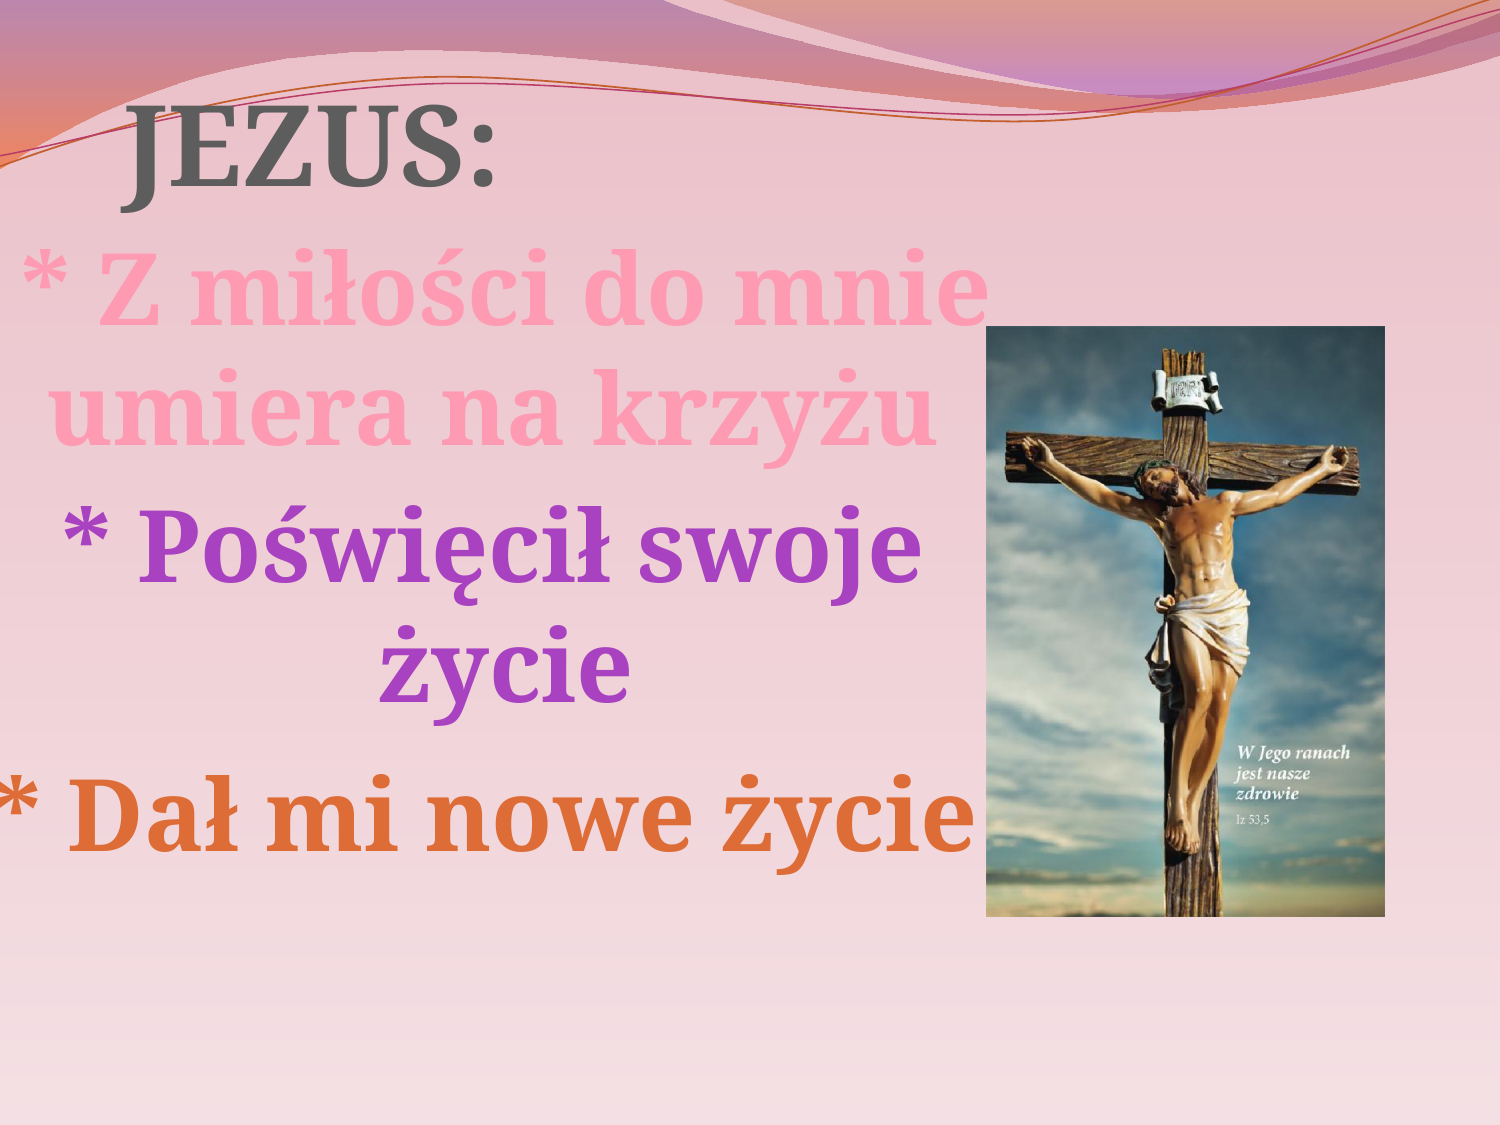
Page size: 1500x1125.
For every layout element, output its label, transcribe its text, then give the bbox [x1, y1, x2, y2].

text_box * Poświęcił swoje życie [46, 475, 967, 731]
picture [985, 325, 1385, 917]
text_box * Dał mi nowe życie [0, 743, 979, 879]
text_box JEZUS: [108, 66, 517, 217]
text_box * Z miłości do mnie umiera na krzyżu [5, 217, 1007, 473]
